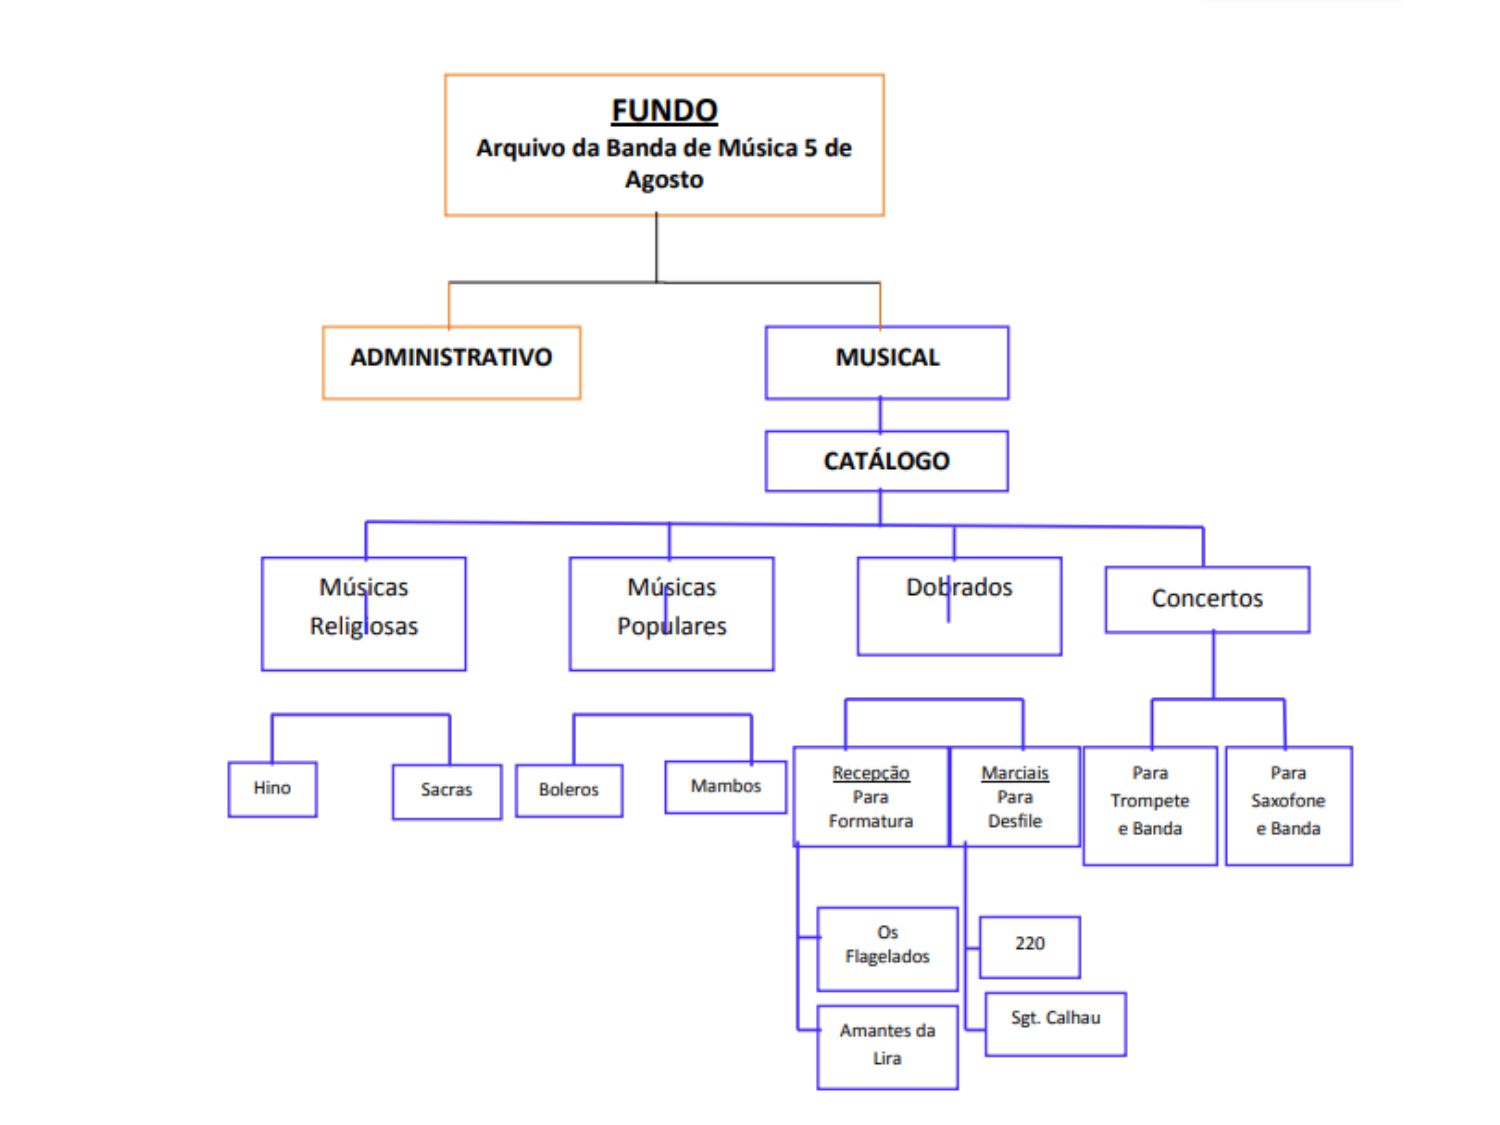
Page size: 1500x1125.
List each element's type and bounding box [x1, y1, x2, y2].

picture [152, 0, 1403, 1102]
